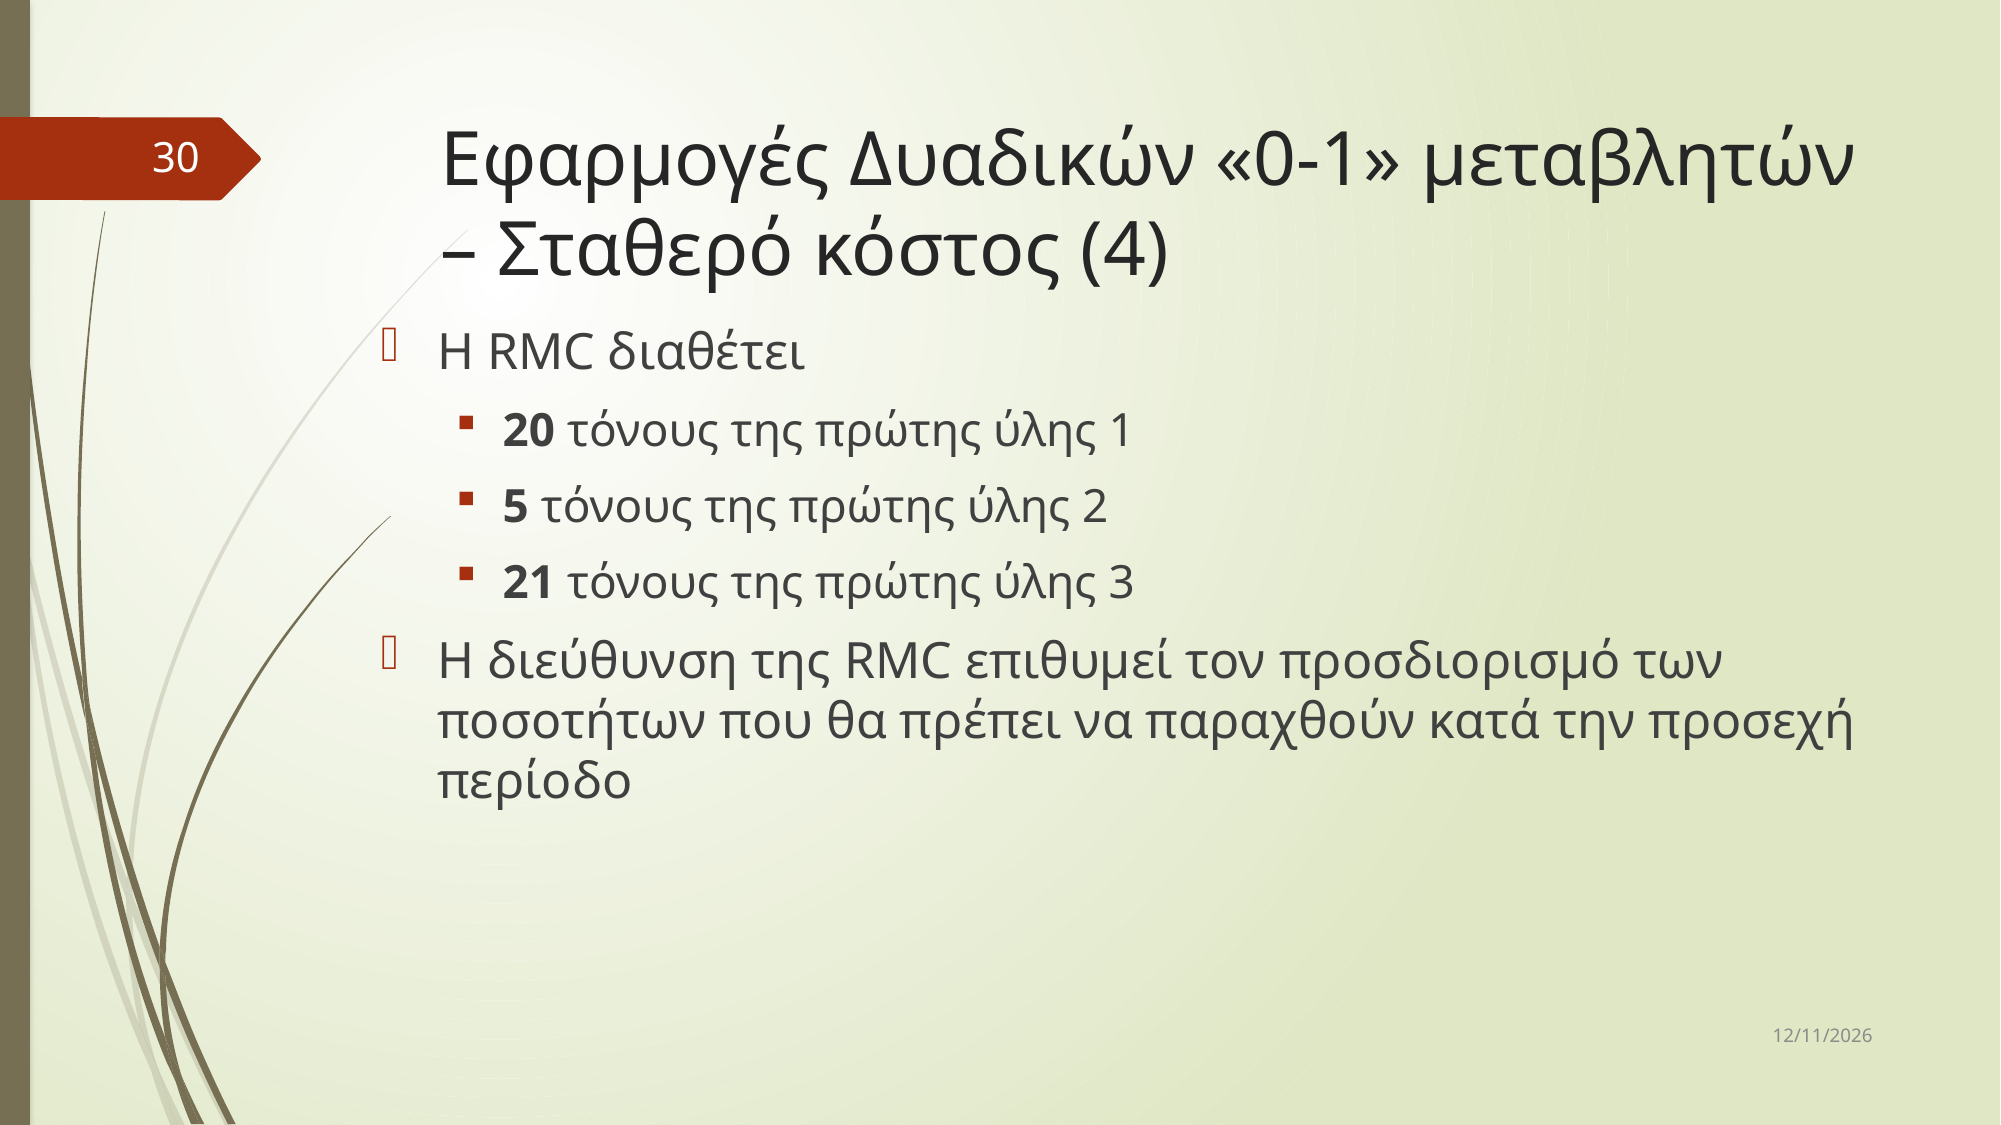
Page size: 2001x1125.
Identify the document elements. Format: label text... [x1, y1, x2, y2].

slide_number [1699, 1005, 1888, 1067]
list Η RMC διαθέτει 20 τόνους της πρώτης ύλης 1 5 τόνους της πρώτης ύλης 2 21 τόνους της πρώτης ύλης 3 Η διεύθυνση της RMC επιθυμεί τον προσδιορισμό των ποσοτήτων που θα πρέπει να παραχθούν κατά την προσεχή περίοδο [365, 312, 2000, 1115]
slide_number 30 [87, 129, 216, 190]
title Εφαρμογές Δυαδικών «0-1» μεταβλητών – Σταθερό κόστος (4) [425, 102, 1888, 312]
